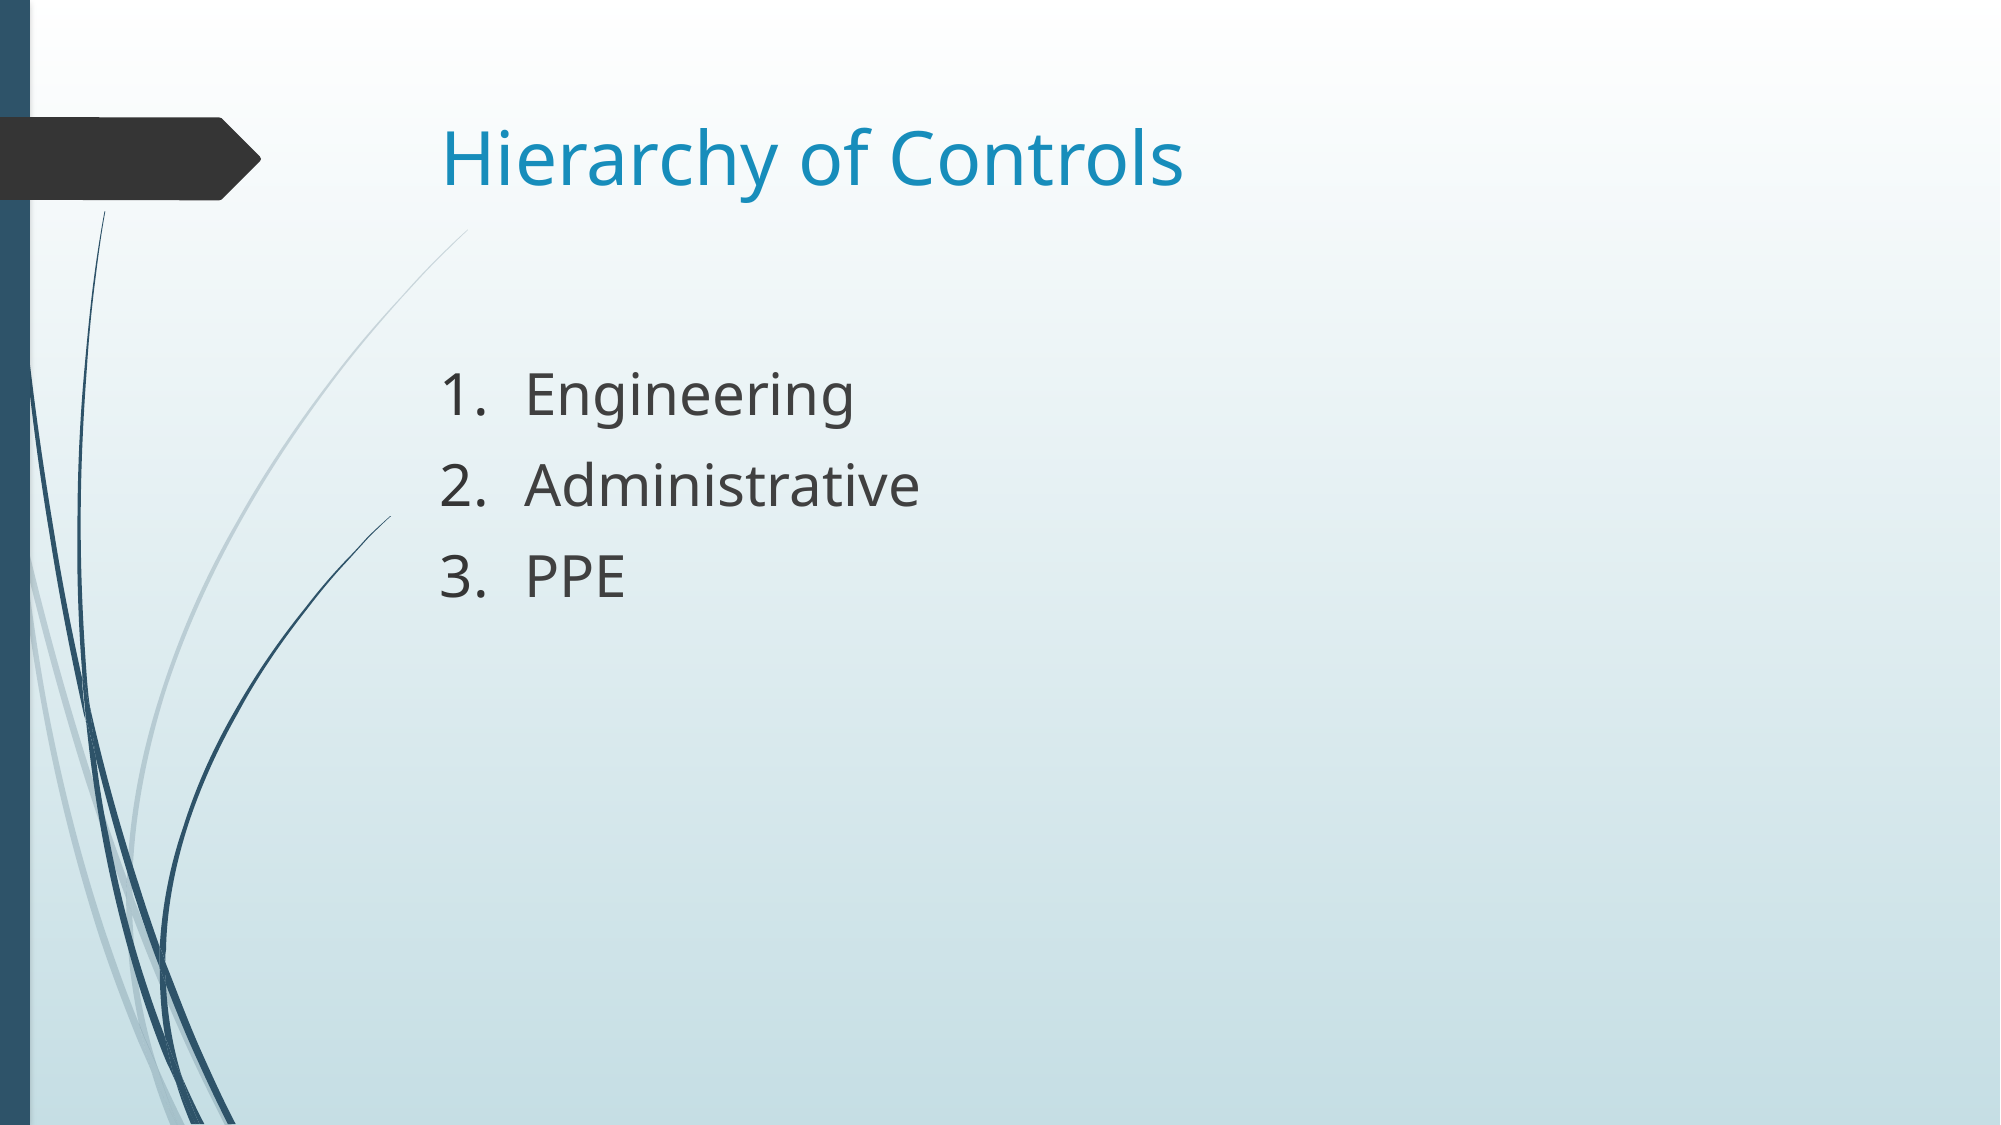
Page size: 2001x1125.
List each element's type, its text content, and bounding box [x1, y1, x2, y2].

list Engineering Administrative PPE [424, 350, 1888, 970]
title Hierarchy of Controls [425, 102, 1888, 313]
